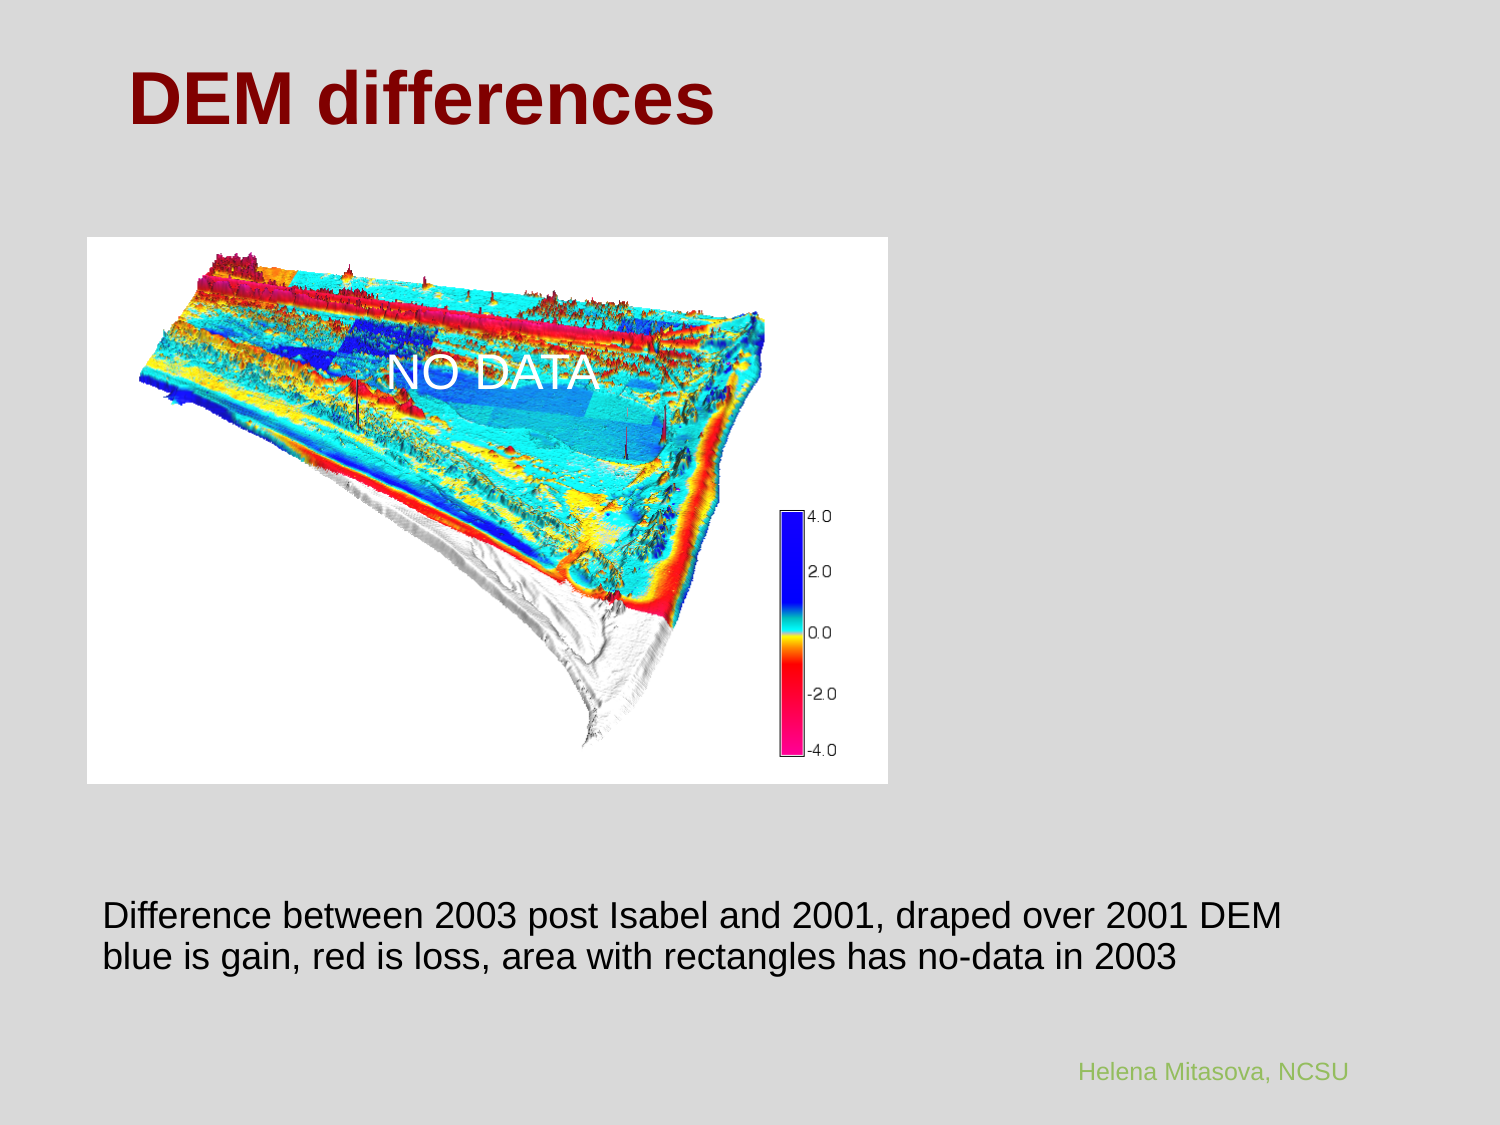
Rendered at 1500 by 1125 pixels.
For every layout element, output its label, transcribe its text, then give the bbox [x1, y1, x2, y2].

text_box Difference between 2003 post Isabel and 2001, draped over 2001 DEM blue is gain, red is loss, area with rectangles has no-data in 2003 [87, 887, 1363, 986]
text_box DEM differences [112, 48, 1388, 150]
picture [87, 237, 888, 785]
